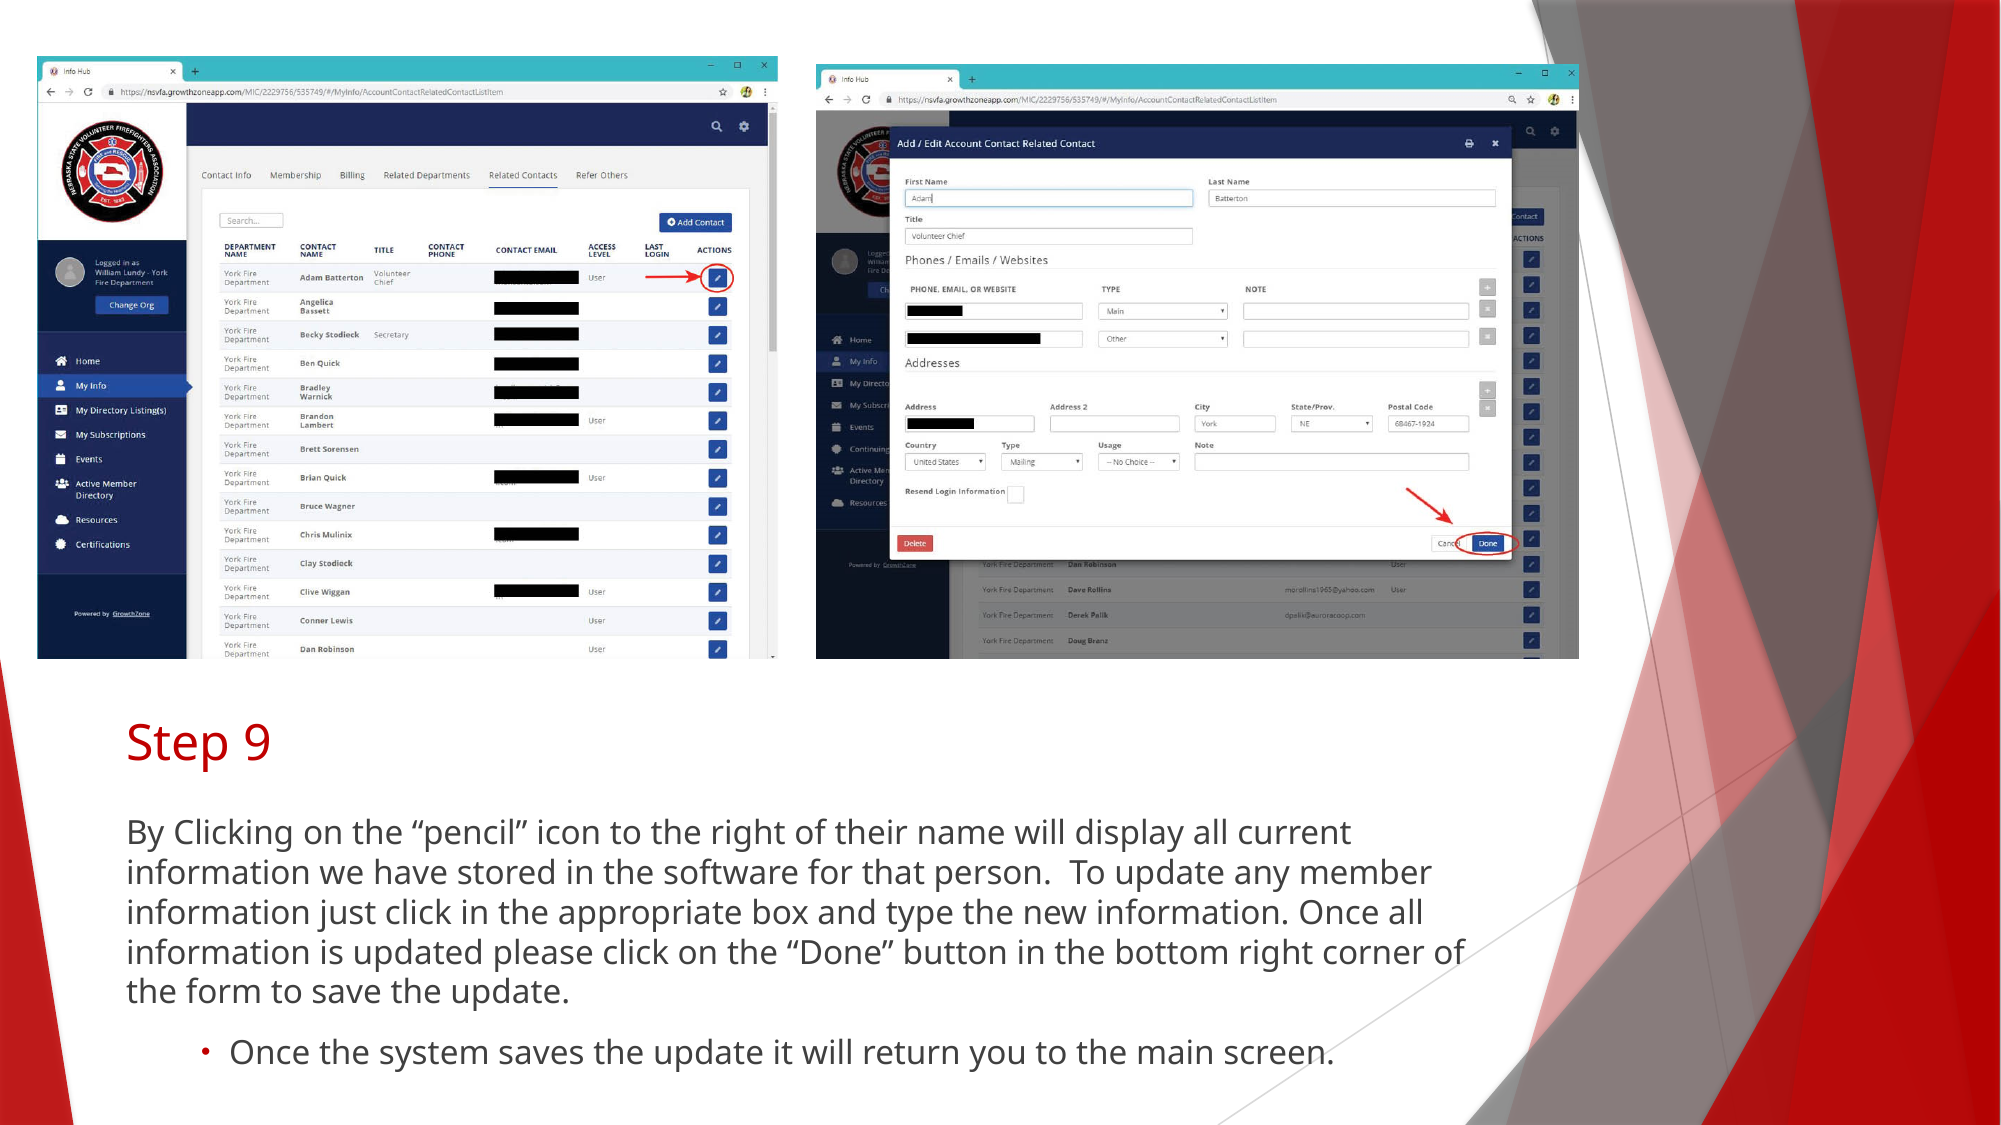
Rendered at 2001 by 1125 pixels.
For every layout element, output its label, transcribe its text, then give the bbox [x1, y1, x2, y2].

picture [37, 56, 791, 660]
title Step 9 [111, 684, 1522, 778]
picture [815, 64, 1579, 659]
list By Clicking on the “pencil” icon to the right of their name will display all current information we have stored in the software for that person. To update any member information just click in the appropriate box and type the new information. Once all information is updated please click on the “Done” button in the bottom right corner of the form to save the update. Once the system saves the update it will return you to the main screen. [111, 803, 1522, 1091]
